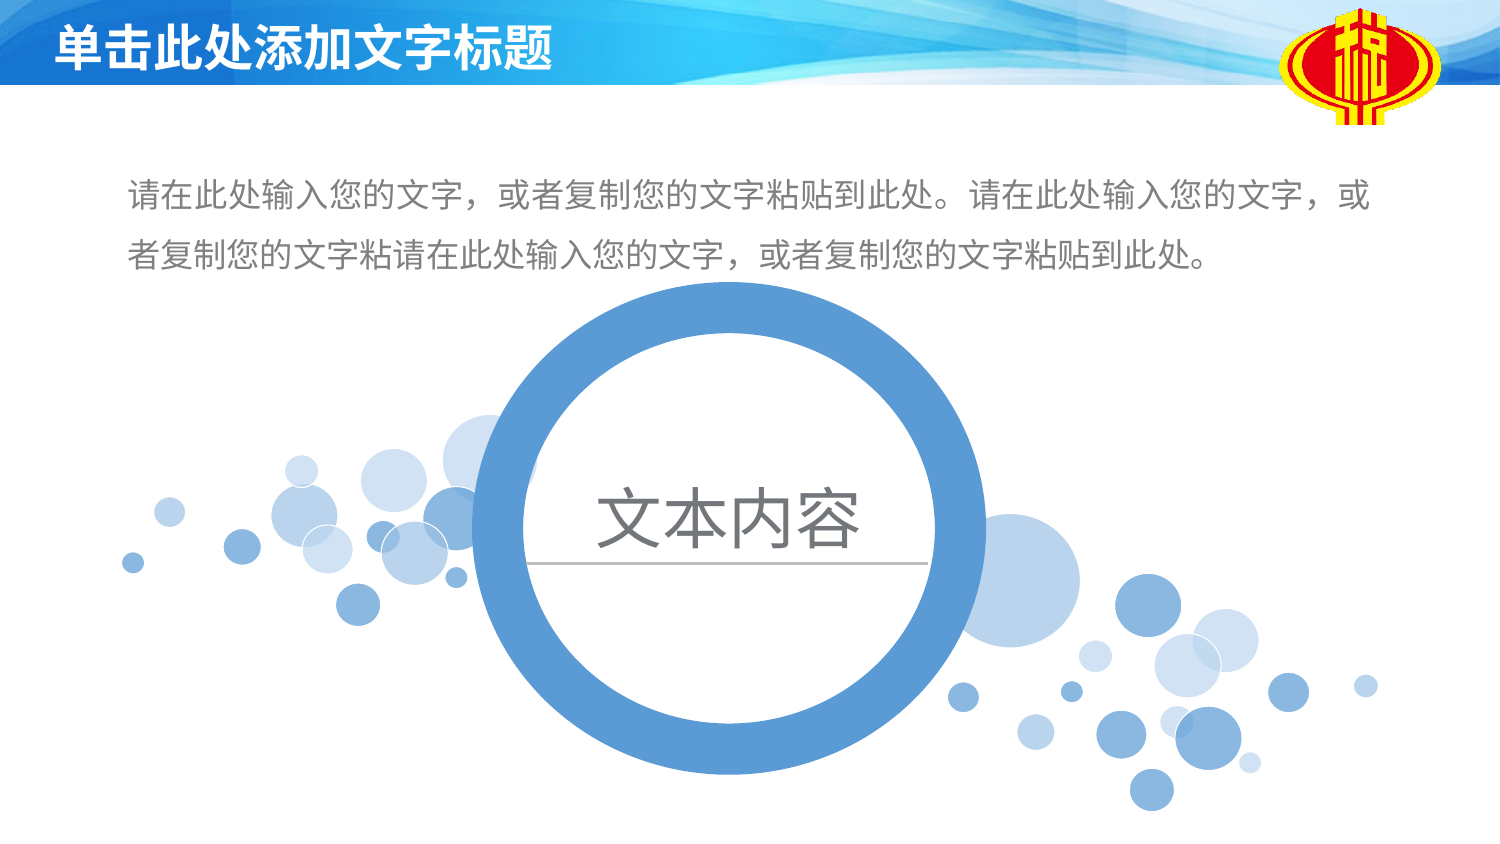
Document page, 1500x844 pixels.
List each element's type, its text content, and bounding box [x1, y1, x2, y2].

text_box 文本内容 [572, 469, 886, 563]
text_box [421, 485, 474, 552]
text_box [364, 519, 396, 555]
text_box 请在此处输入您的文字，或者复制您的文字粘贴到此处。请在此处输入您的文字，或者复制您的文字粘请在此处输入您的文字，或者复制您的文字粘贴到此处。 [111, 148, 1389, 281]
text_box [301, 523, 355, 575]
text_box [120, 550, 146, 575]
text_box [441, 413, 499, 489]
text_box [1059, 679, 1085, 704]
text_box [1237, 750, 1263, 775]
text_box [964, 512, 1082, 649]
text_box [1094, 709, 1148, 761]
text_box [529, 459, 539, 488]
text_box [1173, 705, 1244, 772]
text_box [1152, 632, 1223, 699]
text_box [470, 281, 988, 776]
text_box [1077, 638, 1114, 674]
text_box [359, 447, 429, 514]
text_box [152, 495, 187, 529]
text_box [334, 582, 382, 628]
text_box [283, 453, 320, 489]
text_box [1128, 767, 1176, 813]
text_box [1113, 572, 1183, 639]
picture [0, 0, 1500, 125]
text_box [1352, 672, 1380, 700]
text_box [380, 520, 450, 587]
text_box [222, 527, 263, 567]
text_box [269, 484, 340, 549]
text_box [1192, 607, 1261, 674]
text_box [443, 565, 469, 590]
text_box [1015, 712, 1057, 752]
text_box [1158, 704, 1190, 740]
text_box [1266, 671, 1311, 714]
text_box [946, 680, 981, 714]
